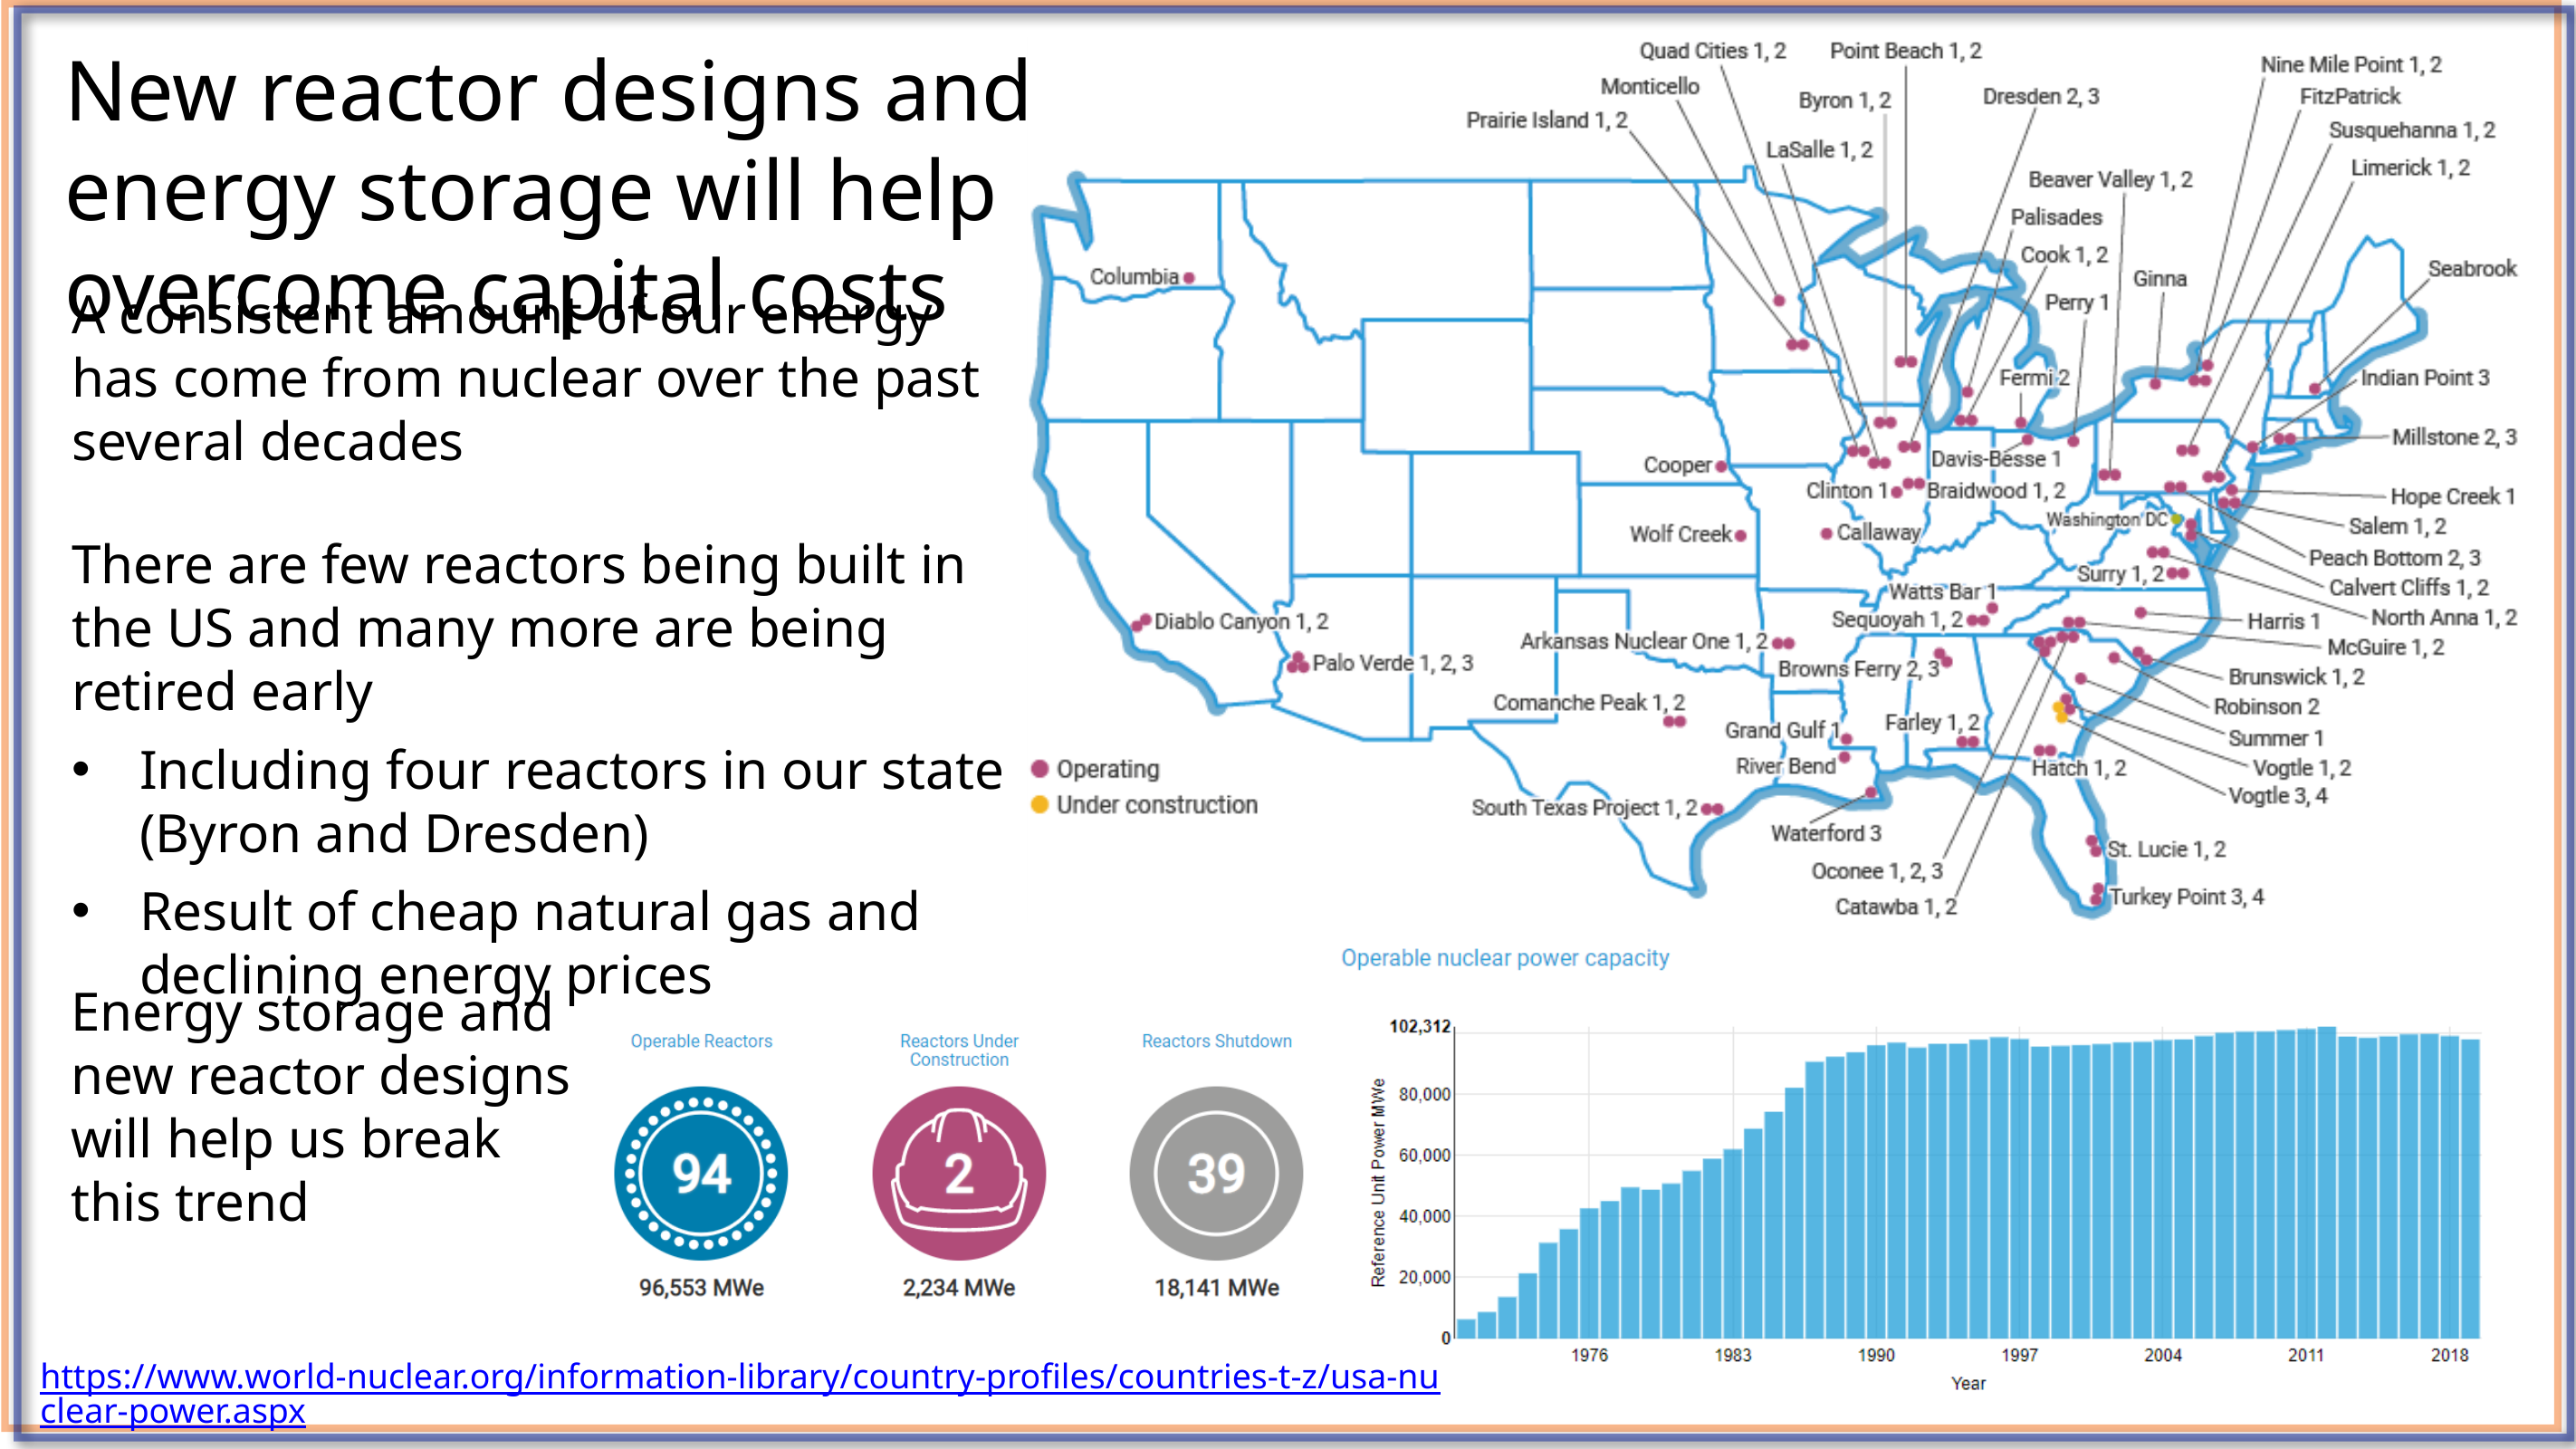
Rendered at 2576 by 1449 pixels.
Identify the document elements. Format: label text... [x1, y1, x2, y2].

picture [1026, 37, 2522, 924]
text_box A consistent amount of our energy has come from nuclear over the past several decades There are few reactors being built in the US and many more are being retired early Including four reactors in our state (Byron and Dresden) Result of cheap natural gas and declining energy prices [63, 338, 1017, 1027]
title New reactor designs and energy storage will help overcome capital costs [63, 37, 1022, 338]
picture [589, 928, 2512, 1406]
text_box https://www.world-nuclear.org/information-library/country-profiles/countries-t-z/usa-nuclear-power.aspx [32, 1348, 1460, 1449]
text_box Energy storage and new reactor designs will help us break this trend [63, 971, 585, 1364]
